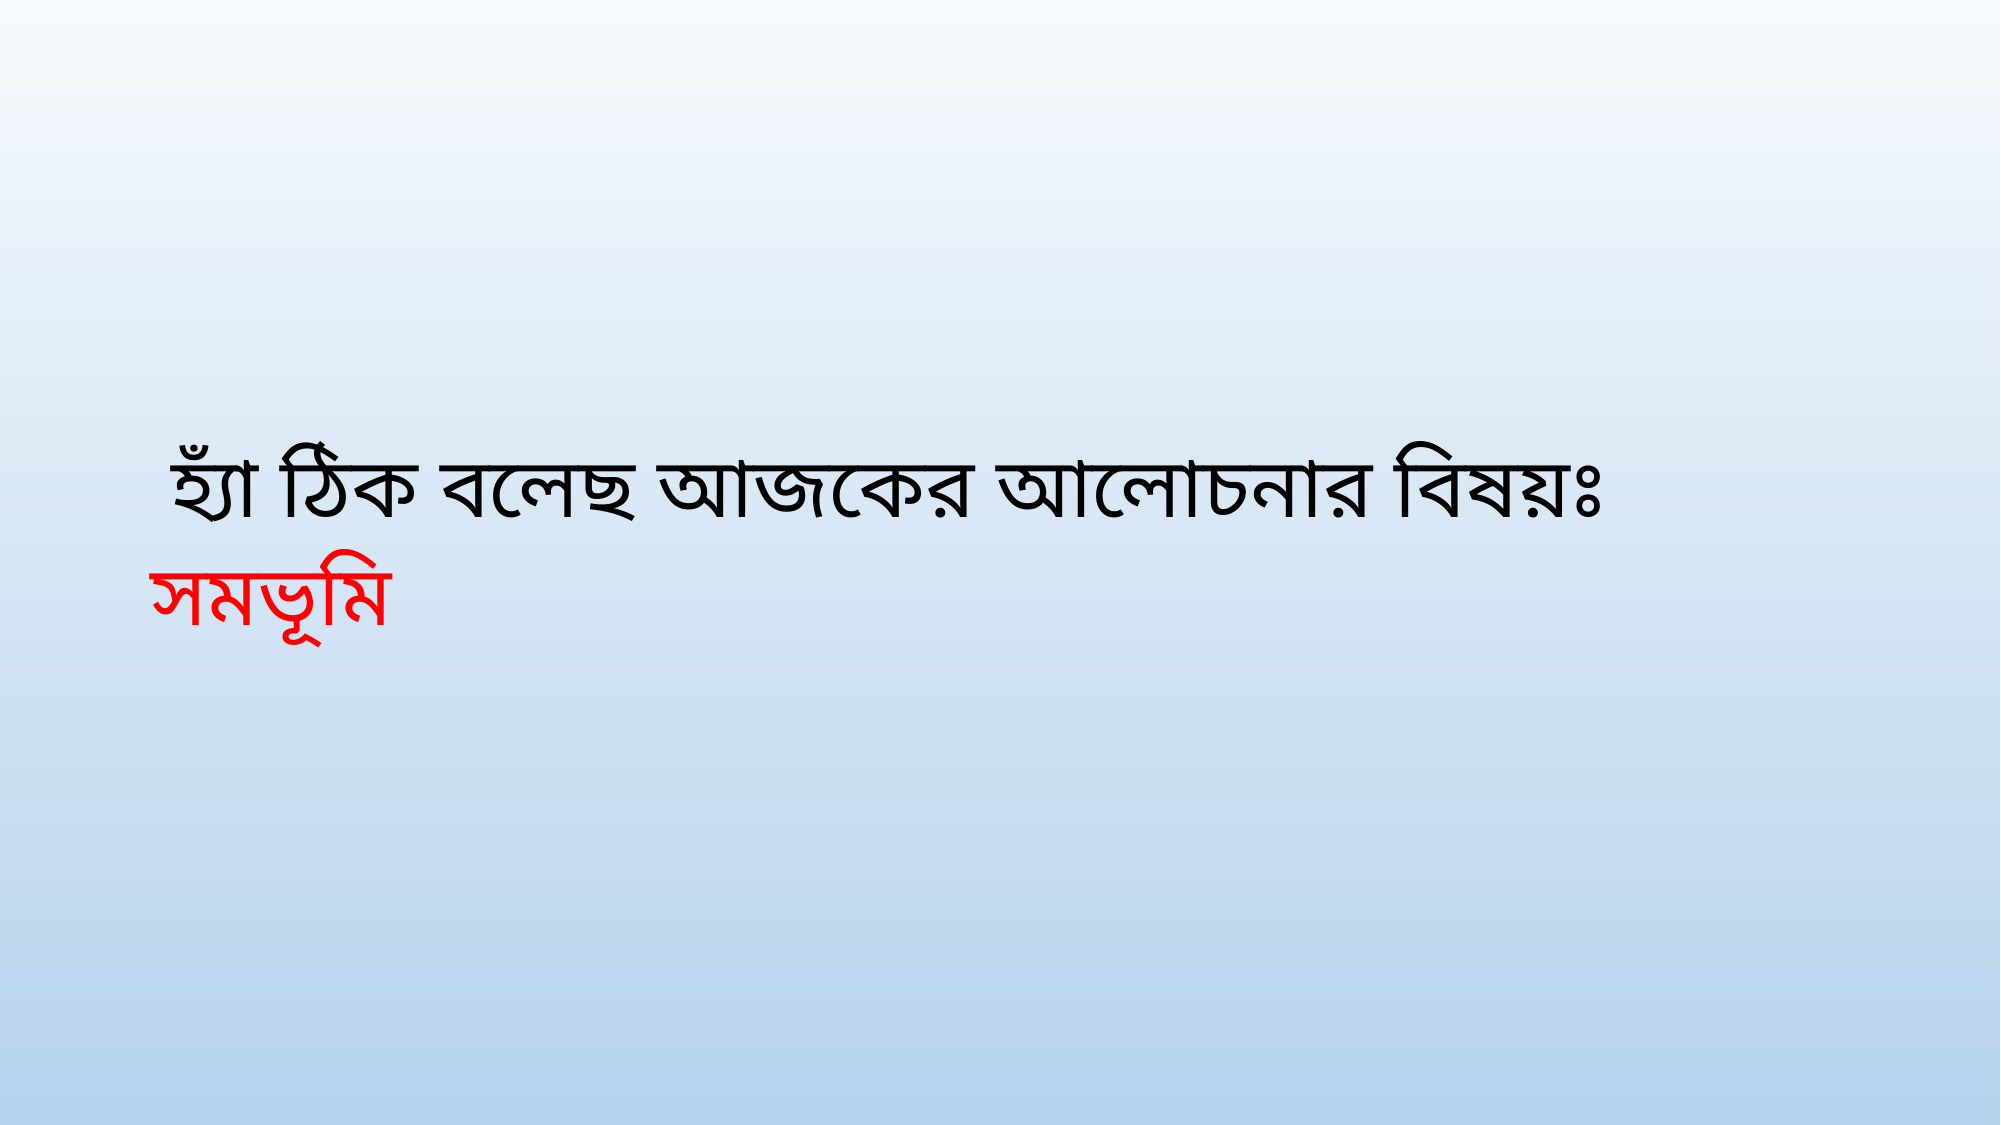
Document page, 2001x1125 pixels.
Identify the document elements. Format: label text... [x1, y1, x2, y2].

title হ্যাঁ ঠিক বলেছ আজকের আলোচনার বিষয়ঃ সমভূমি [135, 438, 1861, 656]
